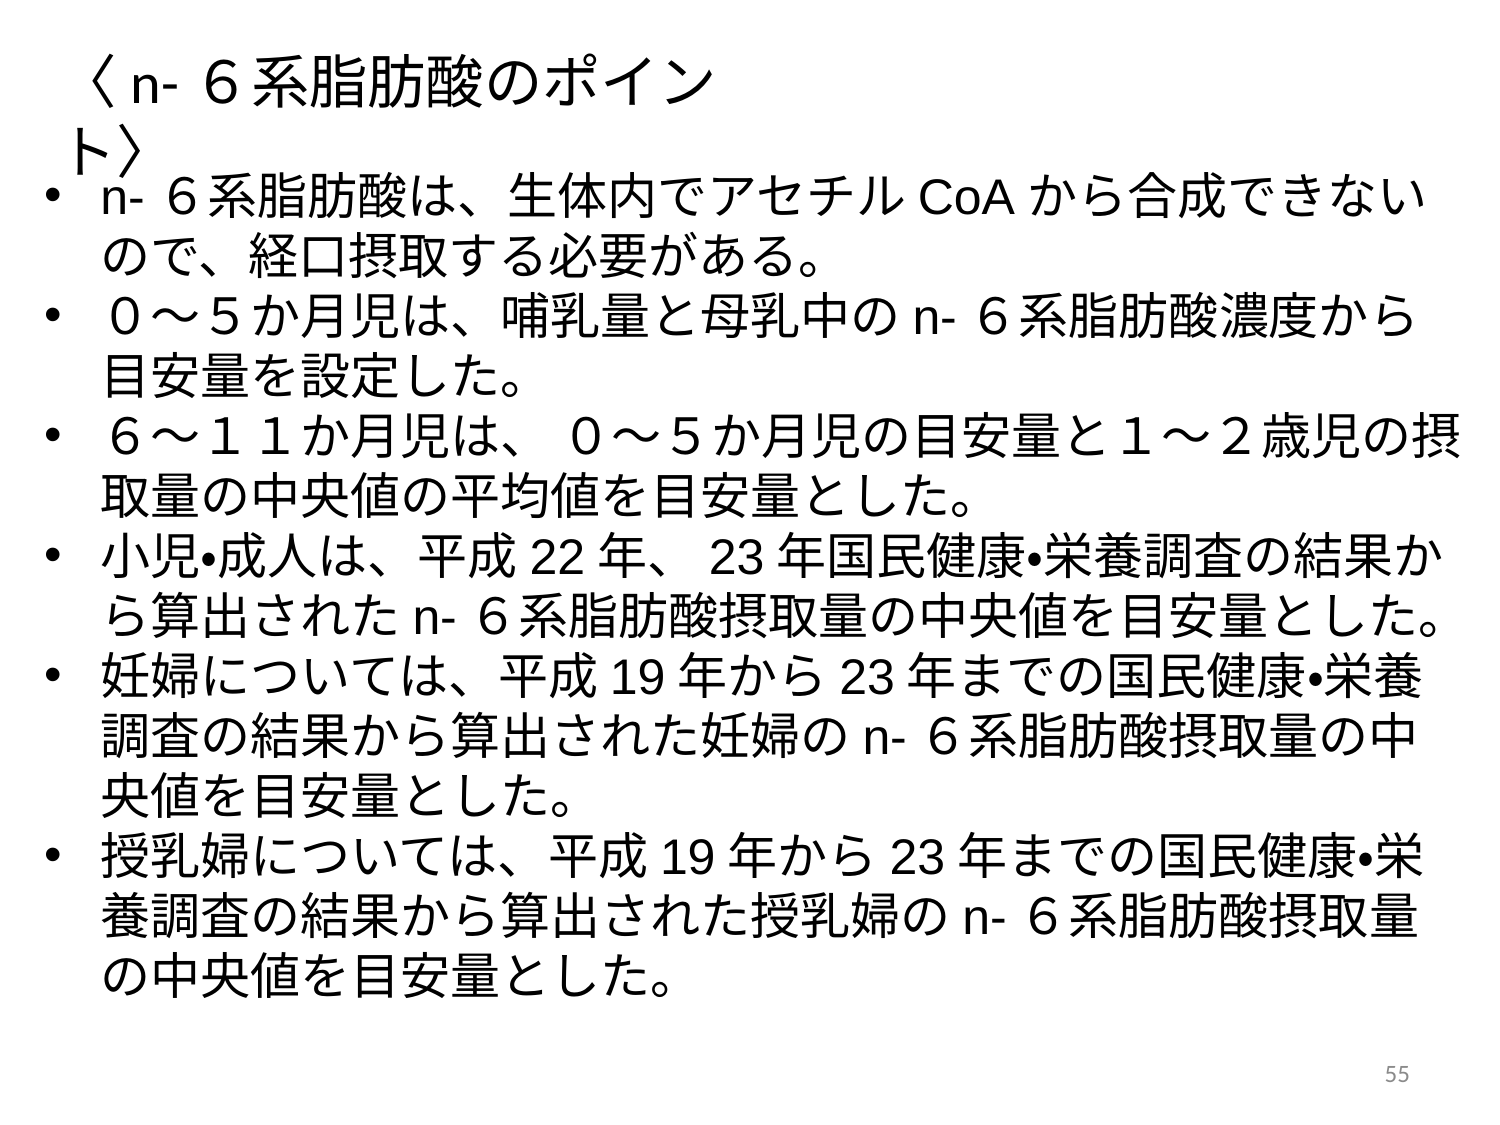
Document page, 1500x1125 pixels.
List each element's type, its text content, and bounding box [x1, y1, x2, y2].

text_box n-６系脂肪酸は、生体内でアセチルCoAから合成できないので、経口摂取する必要がある。 ０～５か月児は、哺乳量と母乳中のn-６系脂肪酸濃度から目安量を設定した。 ６～１１か月児は、 ０～５か月児の目安量と１～２歳児の摂取量の中央値の平均値を目安量とした。 小児・成人は、平成22年、23年国民健康・栄養調査の結果から算出されたn-６系脂肪酸摂取量の中央値を目安量とした。 妊婦については、平成19年から23年までの国民健康・栄養調査の結果から算出された妊婦のn-６系脂肪酸摂取量の中央値を目安量とした。 授乳婦については、平成19年から23年までの国民健康・栄養調査の結果から算出された授乳婦のn-６系脂肪酸摂取量の中央値を目安量とした。 [29, 156, 1483, 1012]
slide_number 55 [1074, 1042, 1425, 1103]
text_box 〈n-６系脂肪酸のポイント〉 [43, 38, 756, 114]
text_box [29, 114, 1483, 156]
